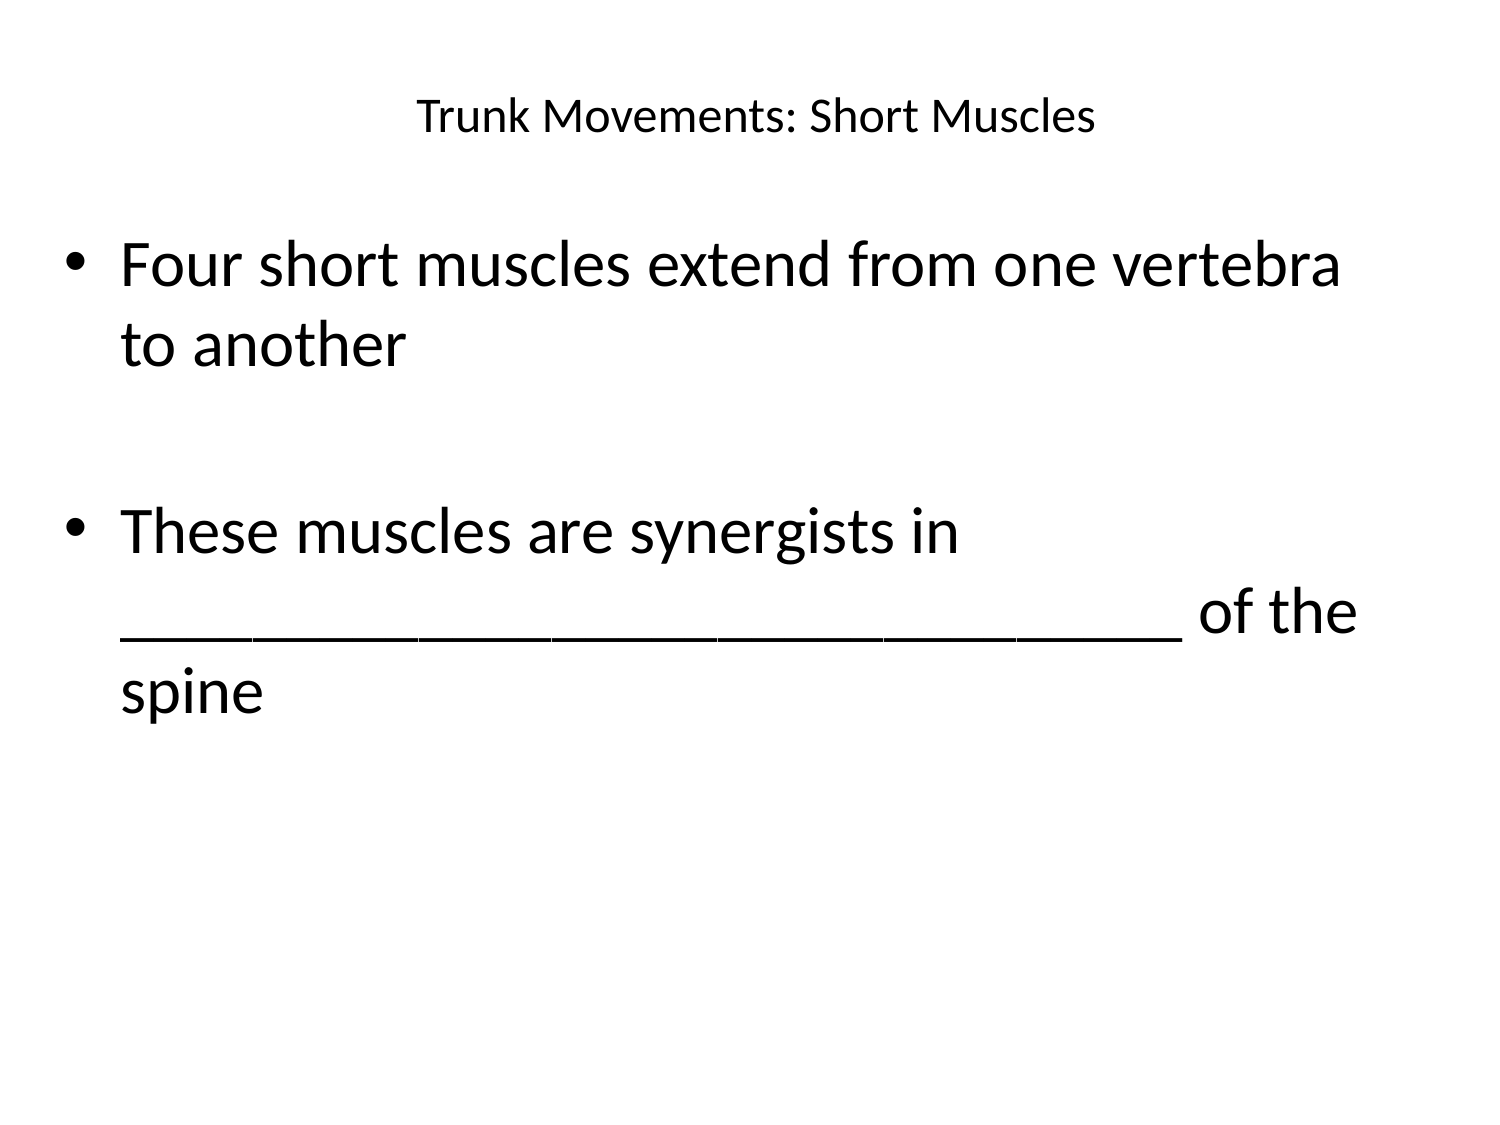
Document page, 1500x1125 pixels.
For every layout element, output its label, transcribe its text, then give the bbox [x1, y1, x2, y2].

title Trunk Movements: Short Muscles [49, 74, 1463, 151]
list Four short muscles extend from one vertebra to another These muscles are synergists in ________________________________ of the spine [48, 212, 1406, 1038]
